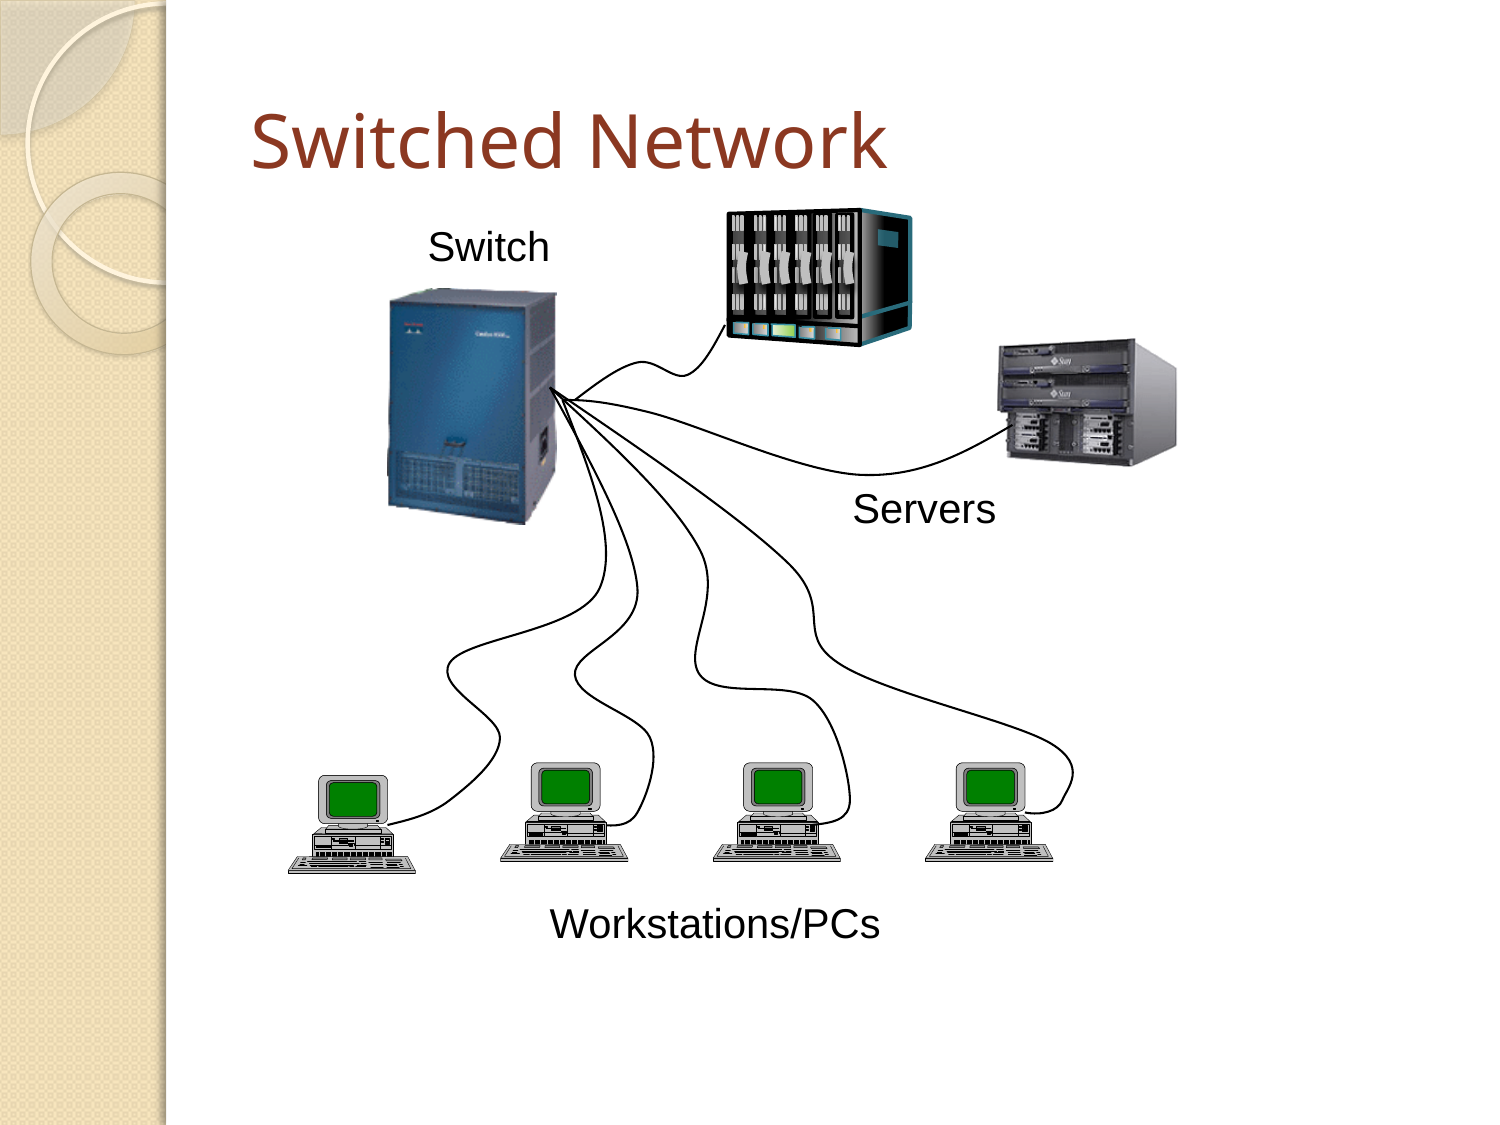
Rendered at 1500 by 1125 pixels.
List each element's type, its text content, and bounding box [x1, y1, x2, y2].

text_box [728, 209, 911, 346]
text_box [564, 413, 654, 815]
text_box [409, 520, 575, 815]
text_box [499, 762, 629, 862]
text_box Switch [412, 212, 566, 278]
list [994, 336, 1183, 472]
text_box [924, 762, 1054, 862]
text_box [287, 774, 416, 875]
text_box [574, 326, 721, 400]
text_box Servers [837, 474, 1012, 540]
title Switched Network [235, 45, 1466, 233]
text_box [712, 762, 841, 862]
text_box [564, 401, 845, 763]
text_box Workstations/PCs [534, 889, 896, 955]
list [387, 288, 557, 525]
text_box [564, 399, 987, 474]
text_box [565, 401, 1073, 803]
